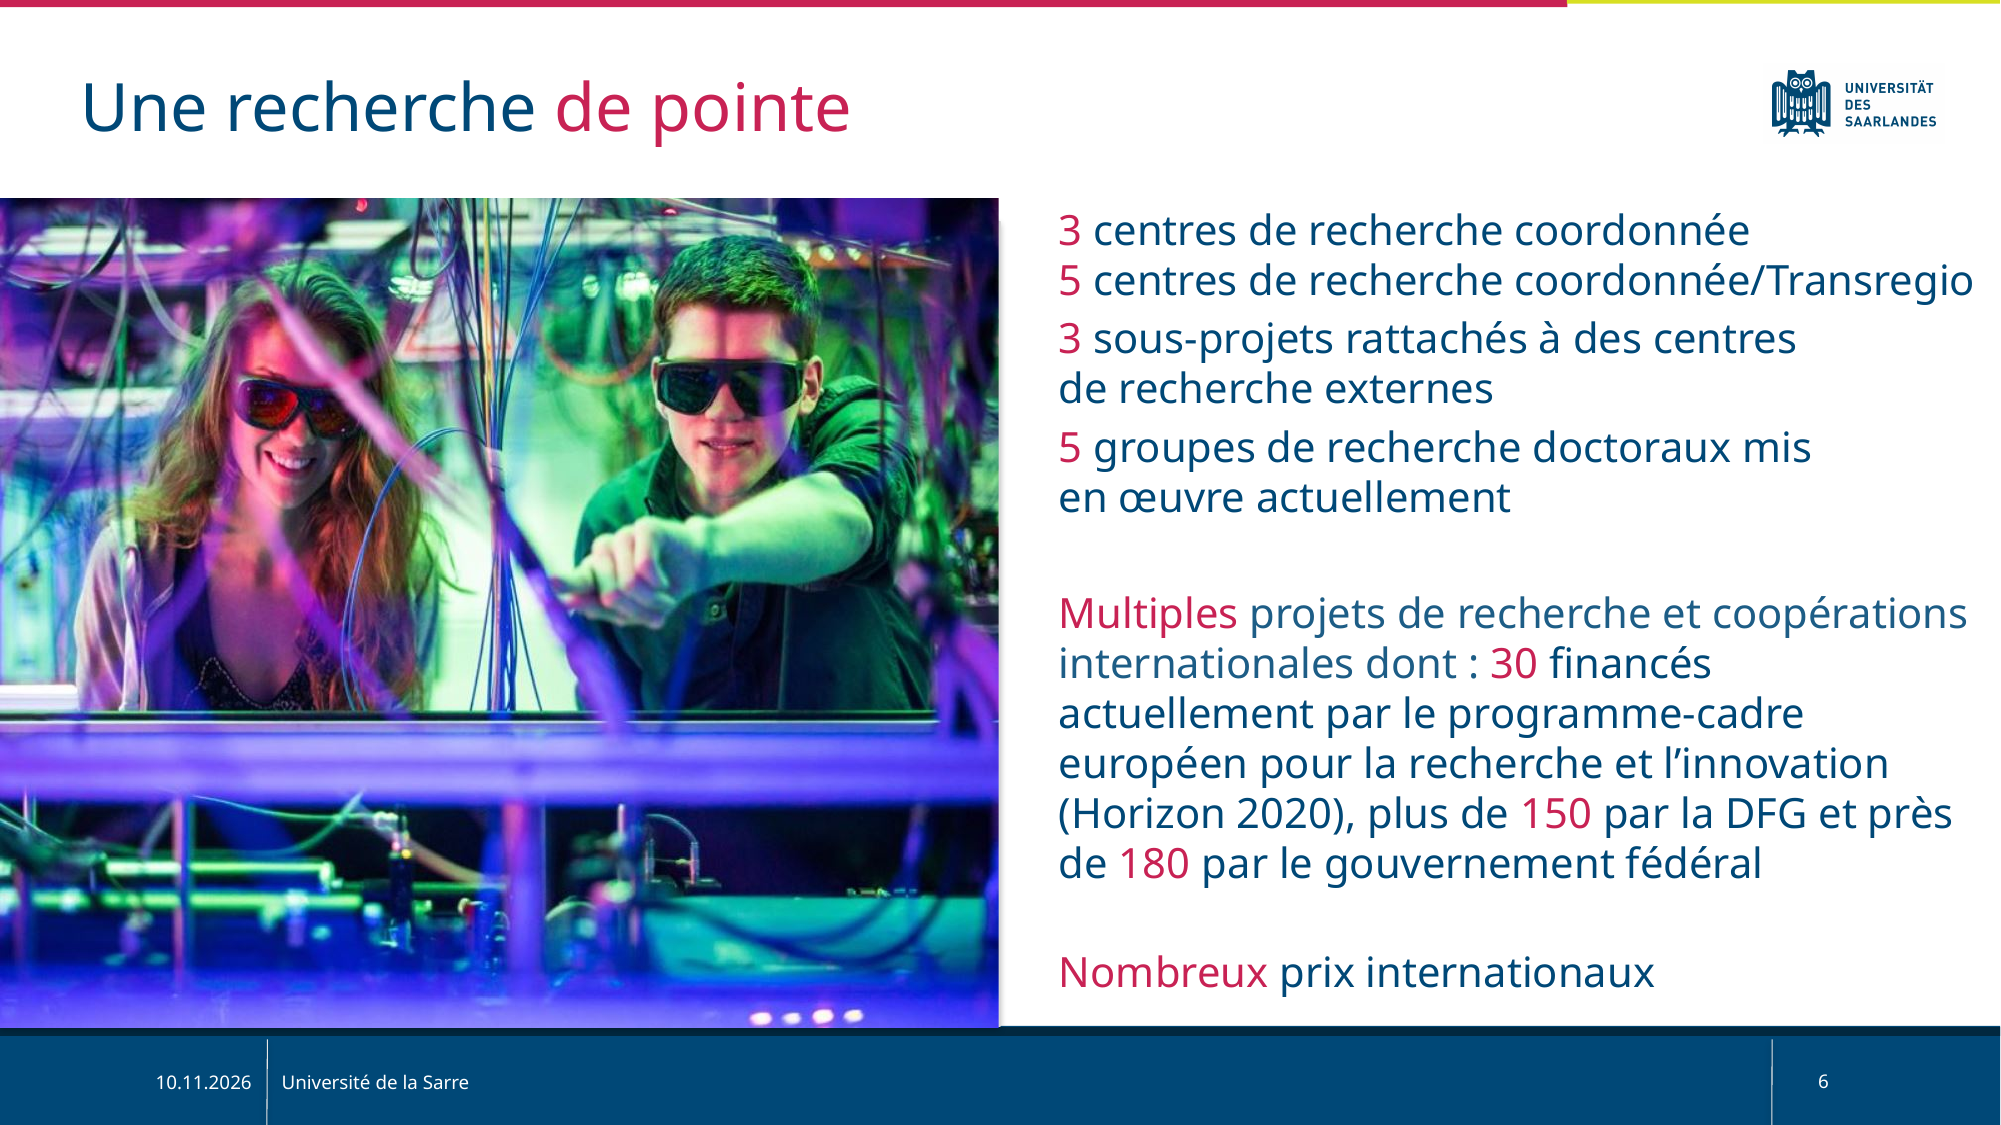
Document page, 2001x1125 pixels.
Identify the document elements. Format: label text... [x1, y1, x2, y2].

slide_number 6 [1993, 1052, 2000, 1113]
picture [1763, 63, 1945, 144]
picture [5, 837, 12, 843]
picture [0, 198, 1000, 1028]
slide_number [65, 1053, 267, 1113]
footer Université de la Sarre [266, 1052, 1059, 1113]
list Une recherche de pointe [65, 57, 1520, 170]
list 3 centres de recherche coordonnée 5 centres de recherche coordonnée/Transregio 3 sous-projets rattachés à des centres de recherche externes 5 groupes de recherche doctoraux mis en œuvre actuellement Multiples projets de recherche et coopérations internationales dont : 30 financés actuellement par le programme-cadre européen pour la recherche et l’innovation (Horizon 2020), plus de 150 par la DFG et près de 180 par le gouvernement fédéral Nombreux prix internationaux [1059, 196, 1993, 1125]
